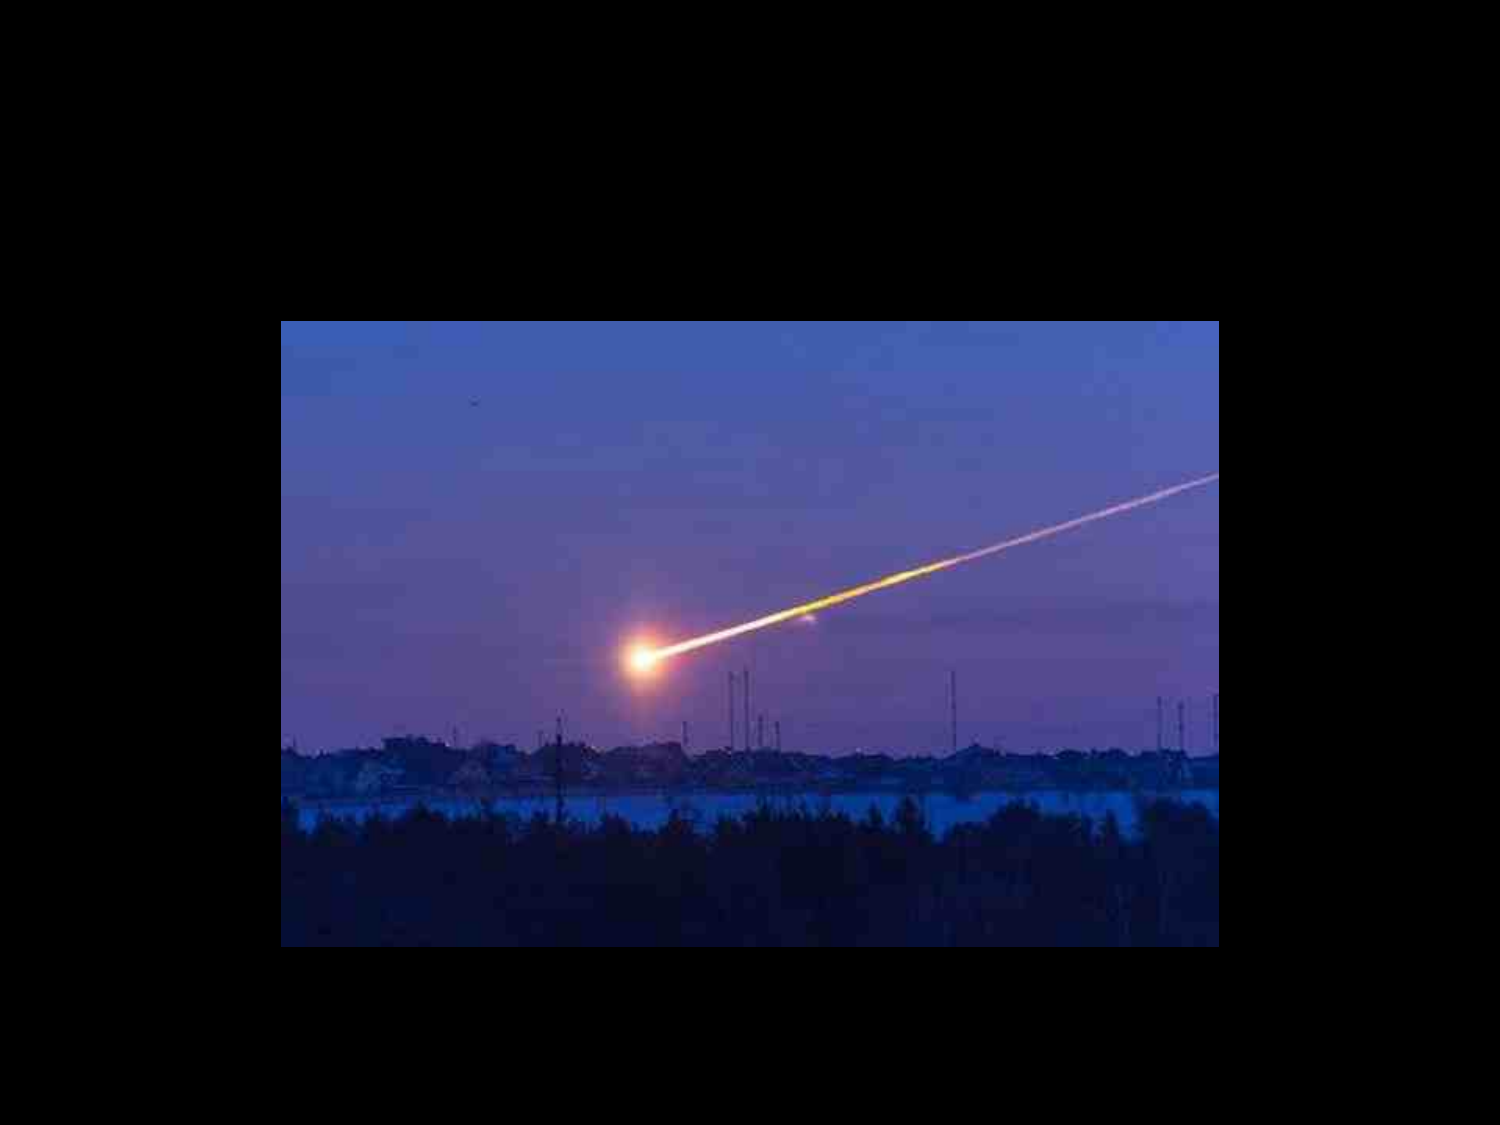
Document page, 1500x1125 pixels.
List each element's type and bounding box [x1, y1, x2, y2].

list [281, 320, 1219, 947]
